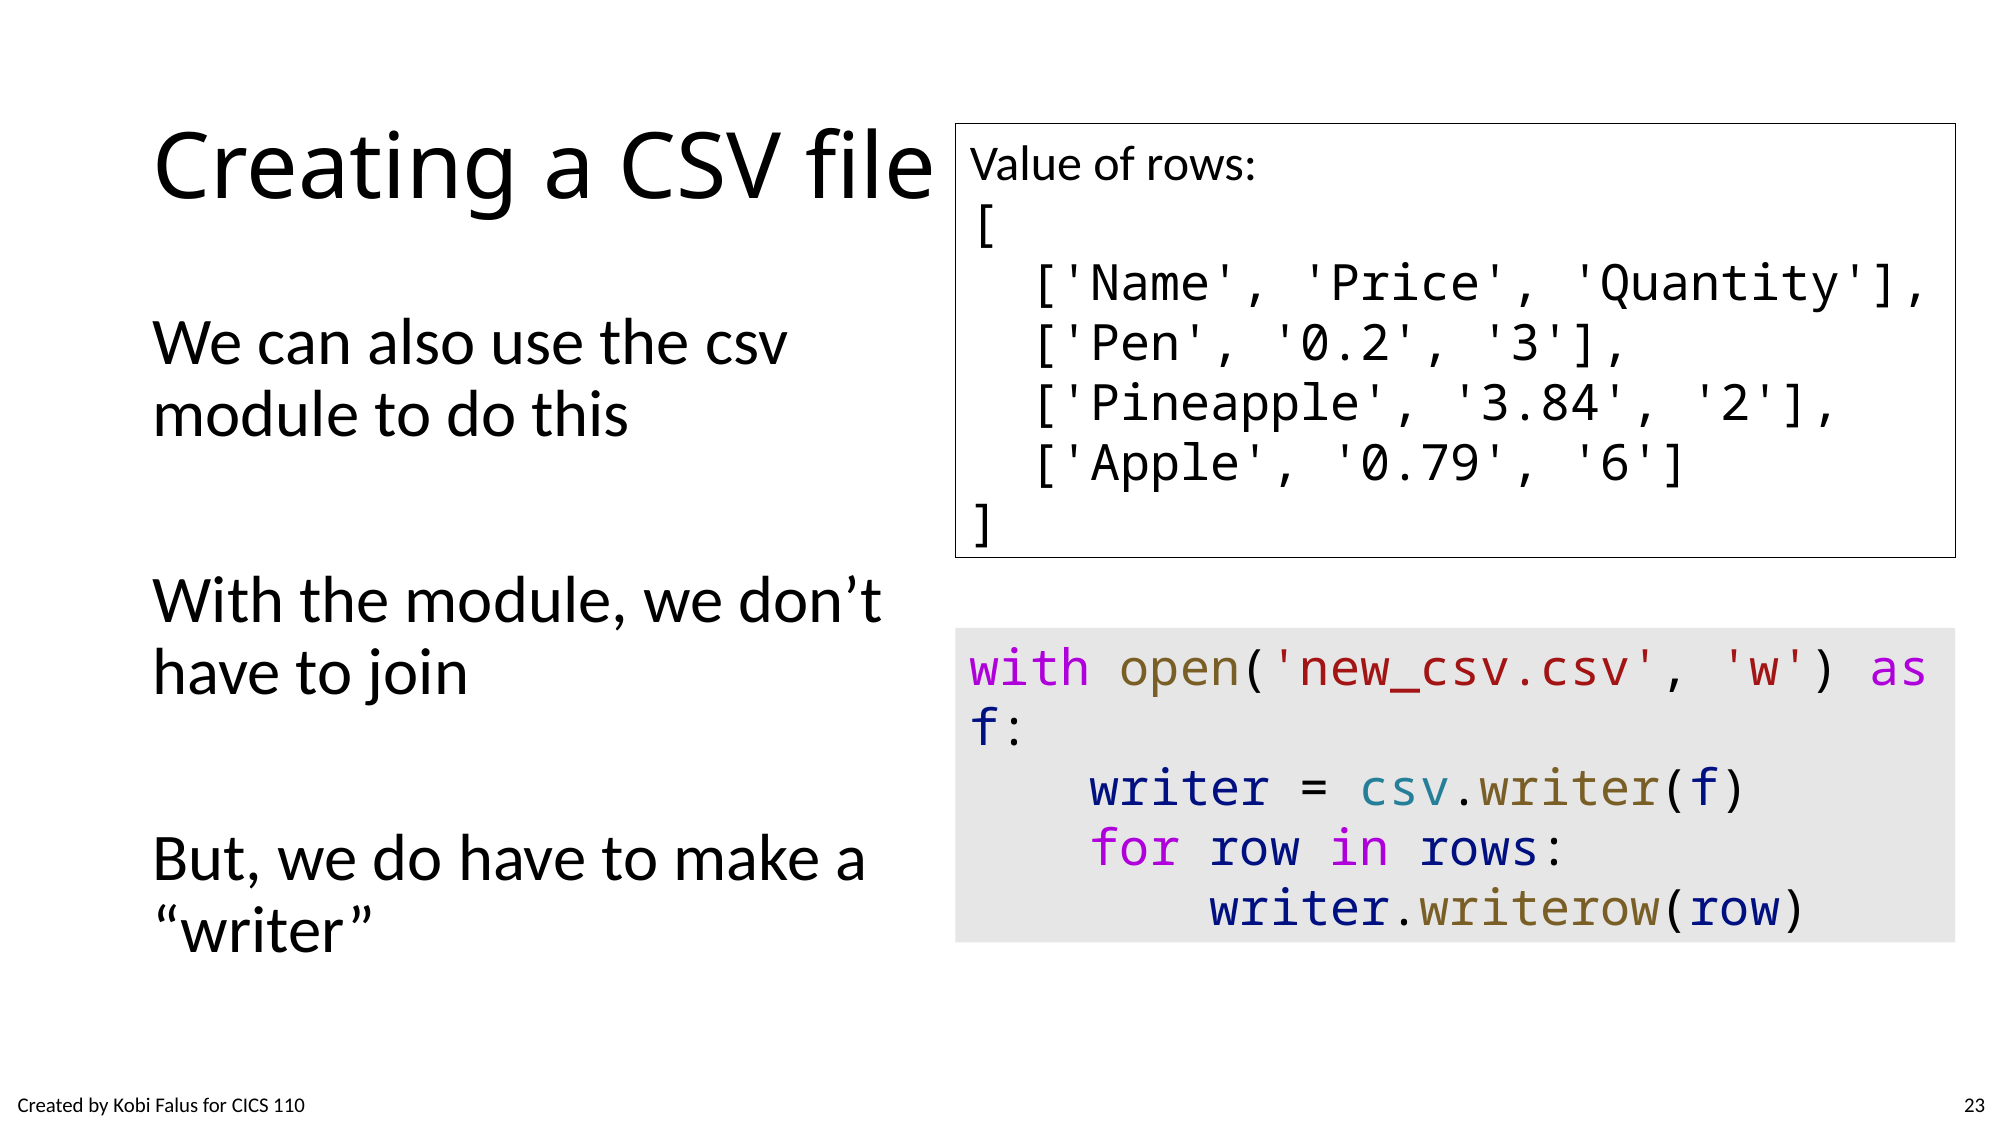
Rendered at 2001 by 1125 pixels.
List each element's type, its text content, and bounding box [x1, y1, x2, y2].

title Creating a CSV file [137, 59, 1863, 278]
text_box with open('new_csv.csv', 'w') as f: writer = csv.writer(f) for row in rows: writer.writerow(row) [955, 627, 1956, 943]
text_box Value of rows: [ ['Name', 'Price', 'Quantity'], ['Pen', '0.2', '3'], ['Pineapple', '3.84', '2'], ['Apple', '0.79', '6'] ] [955, 123, 1956, 558]
list We can also use the csv module to do this With the module, we don’t have to join But, we do have to make a “writer” [137, 299, 900, 1014]
